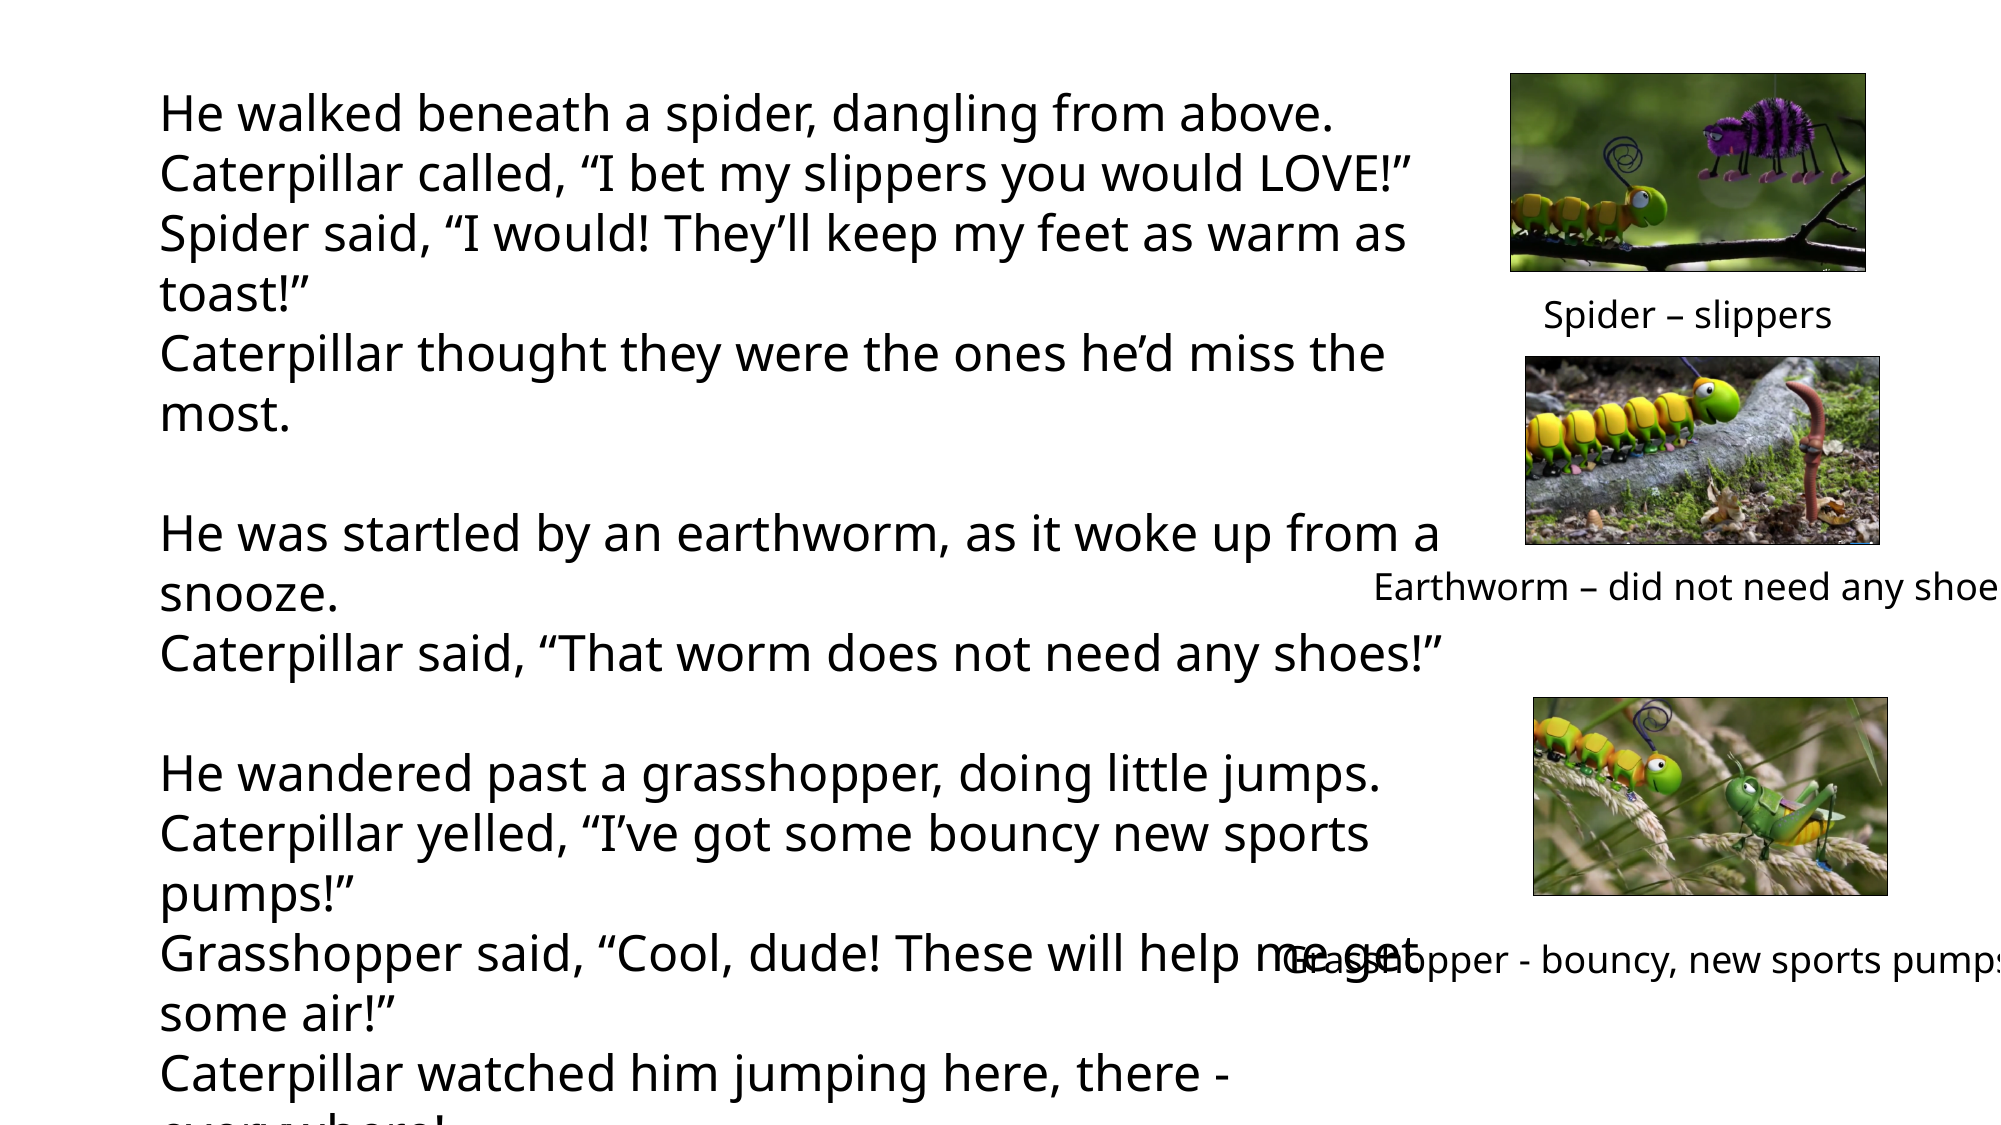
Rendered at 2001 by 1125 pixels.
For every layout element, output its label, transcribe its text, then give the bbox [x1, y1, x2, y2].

text_box He walked beneath a spider, dangling from above. Caterpillar called, “I bet my slippers you would LOVE!” Spider said, “I would! They’ll keep my feet as warm as toast!” Caterpillar thought they were the ones he’d miss the most. He was startled by an earthworm, as it woke up from a snooze. Caterpillar said, “That worm does not need any shoes!” He wandered past a grasshopper, doing little jumps. Caterpillar yelled, “I’ve got some bouncy new sports pumps!” Grasshopper said, “Cool, dude! These will help me get some air!” Caterpillar watched him jumping here, there - everywhere! [144, 73, 1534, 1125]
picture [1510, 73, 1866, 272]
text_box Earthworm – did not need any shoes! [1358, 548, 2000, 615]
text_box Grasshopper - bouncy, new sports pumps [1266, 922, 2000, 989]
picture [1525, 356, 1880, 545]
picture [1532, 697, 1888, 896]
text_box Spider – slippers [1528, 276, 1848, 344]
